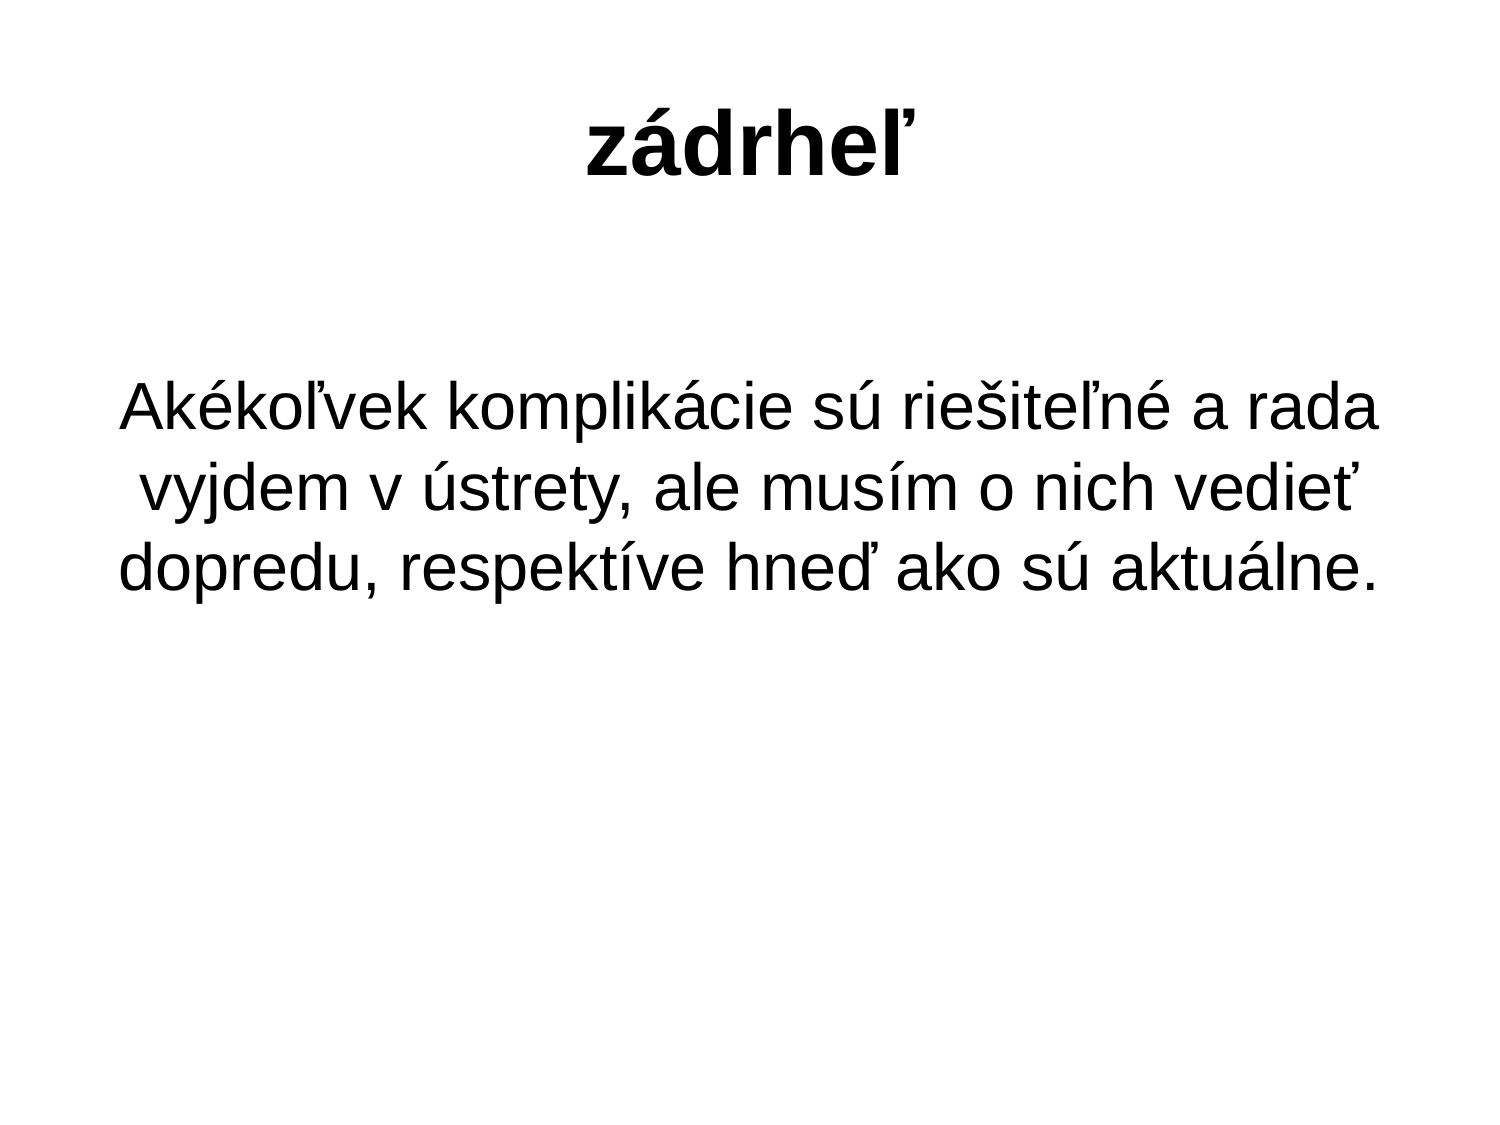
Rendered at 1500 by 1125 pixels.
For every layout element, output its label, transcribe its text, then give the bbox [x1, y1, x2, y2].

title zádrheľ [75, 45, 1425, 233]
list Akékoľvek komplikácie sú riešiteľné a rada vyjdem v ústrety, ale musím o nich vedieť dopredu, respektíve hneď ako sú aktuálne. [75, 262, 1425, 1005]
